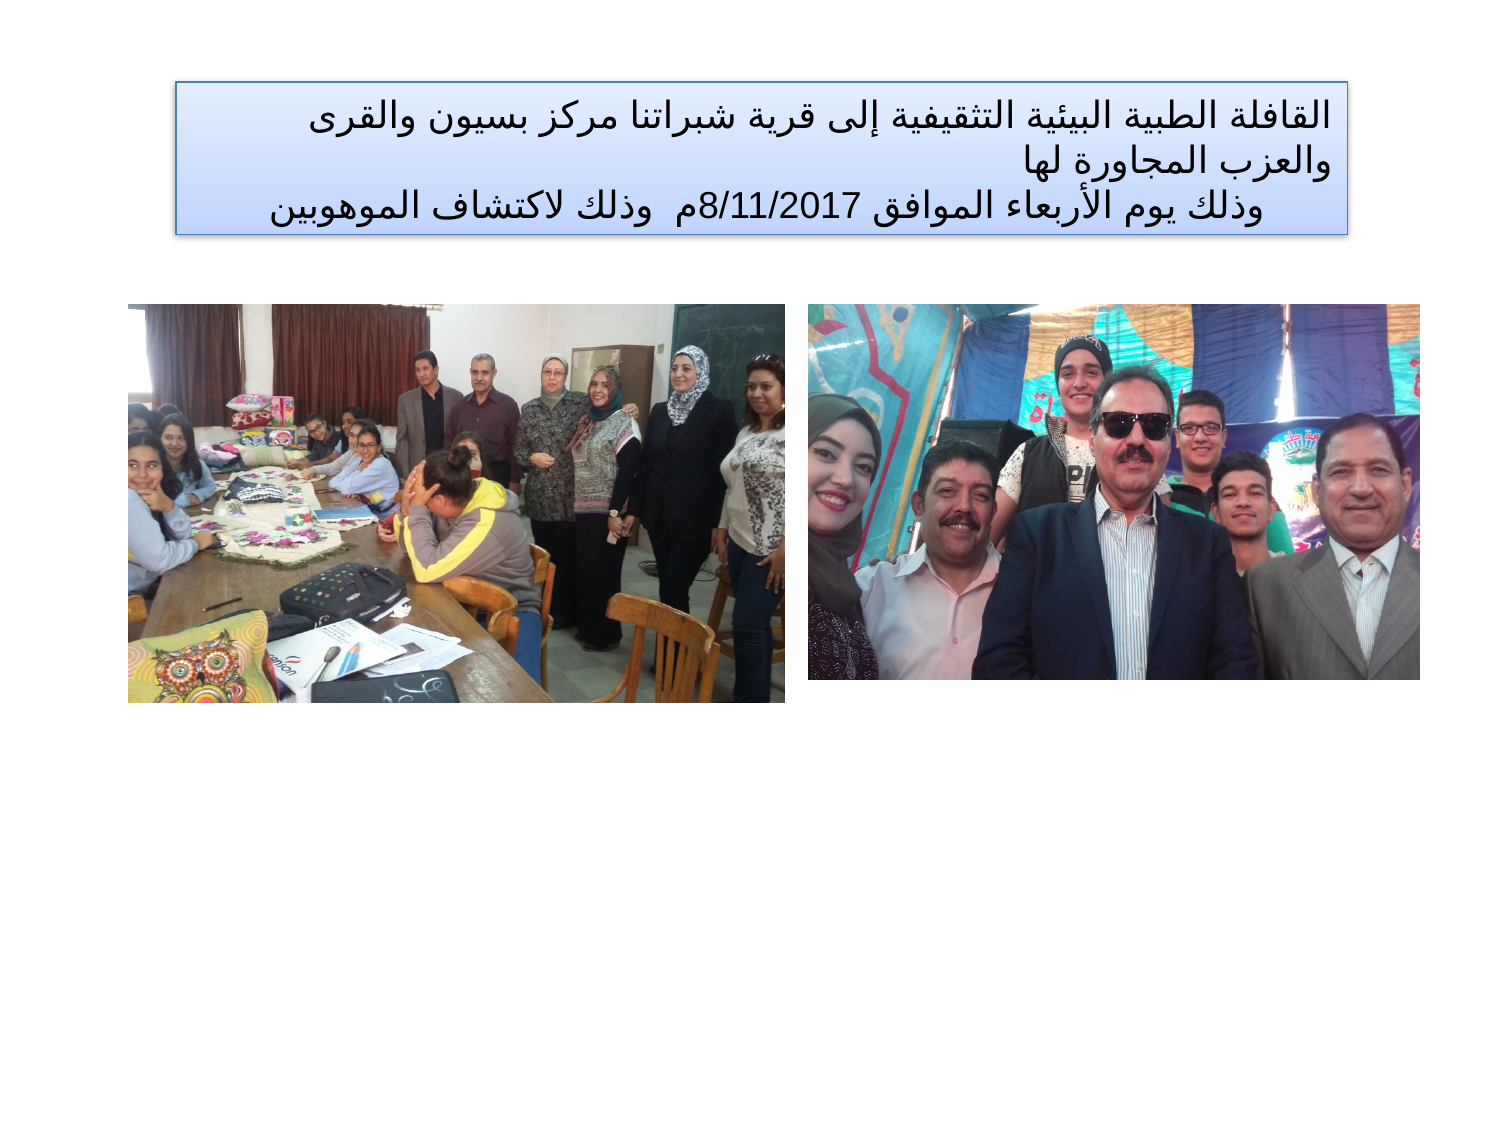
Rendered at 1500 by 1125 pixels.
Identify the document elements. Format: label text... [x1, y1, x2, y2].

picture [808, 304, 1420, 680]
picture [128, 304, 785, 704]
text_box القافلة الطبية البيئية التثقيفية إلى قرية شبراتنا مركز بسيون والقرى والعزب المجاورة لها وذلك يوم الأربعاء الموافق 8/11/2017م وذلك لاكتشاف الموهوبين [175, 81, 1348, 235]
